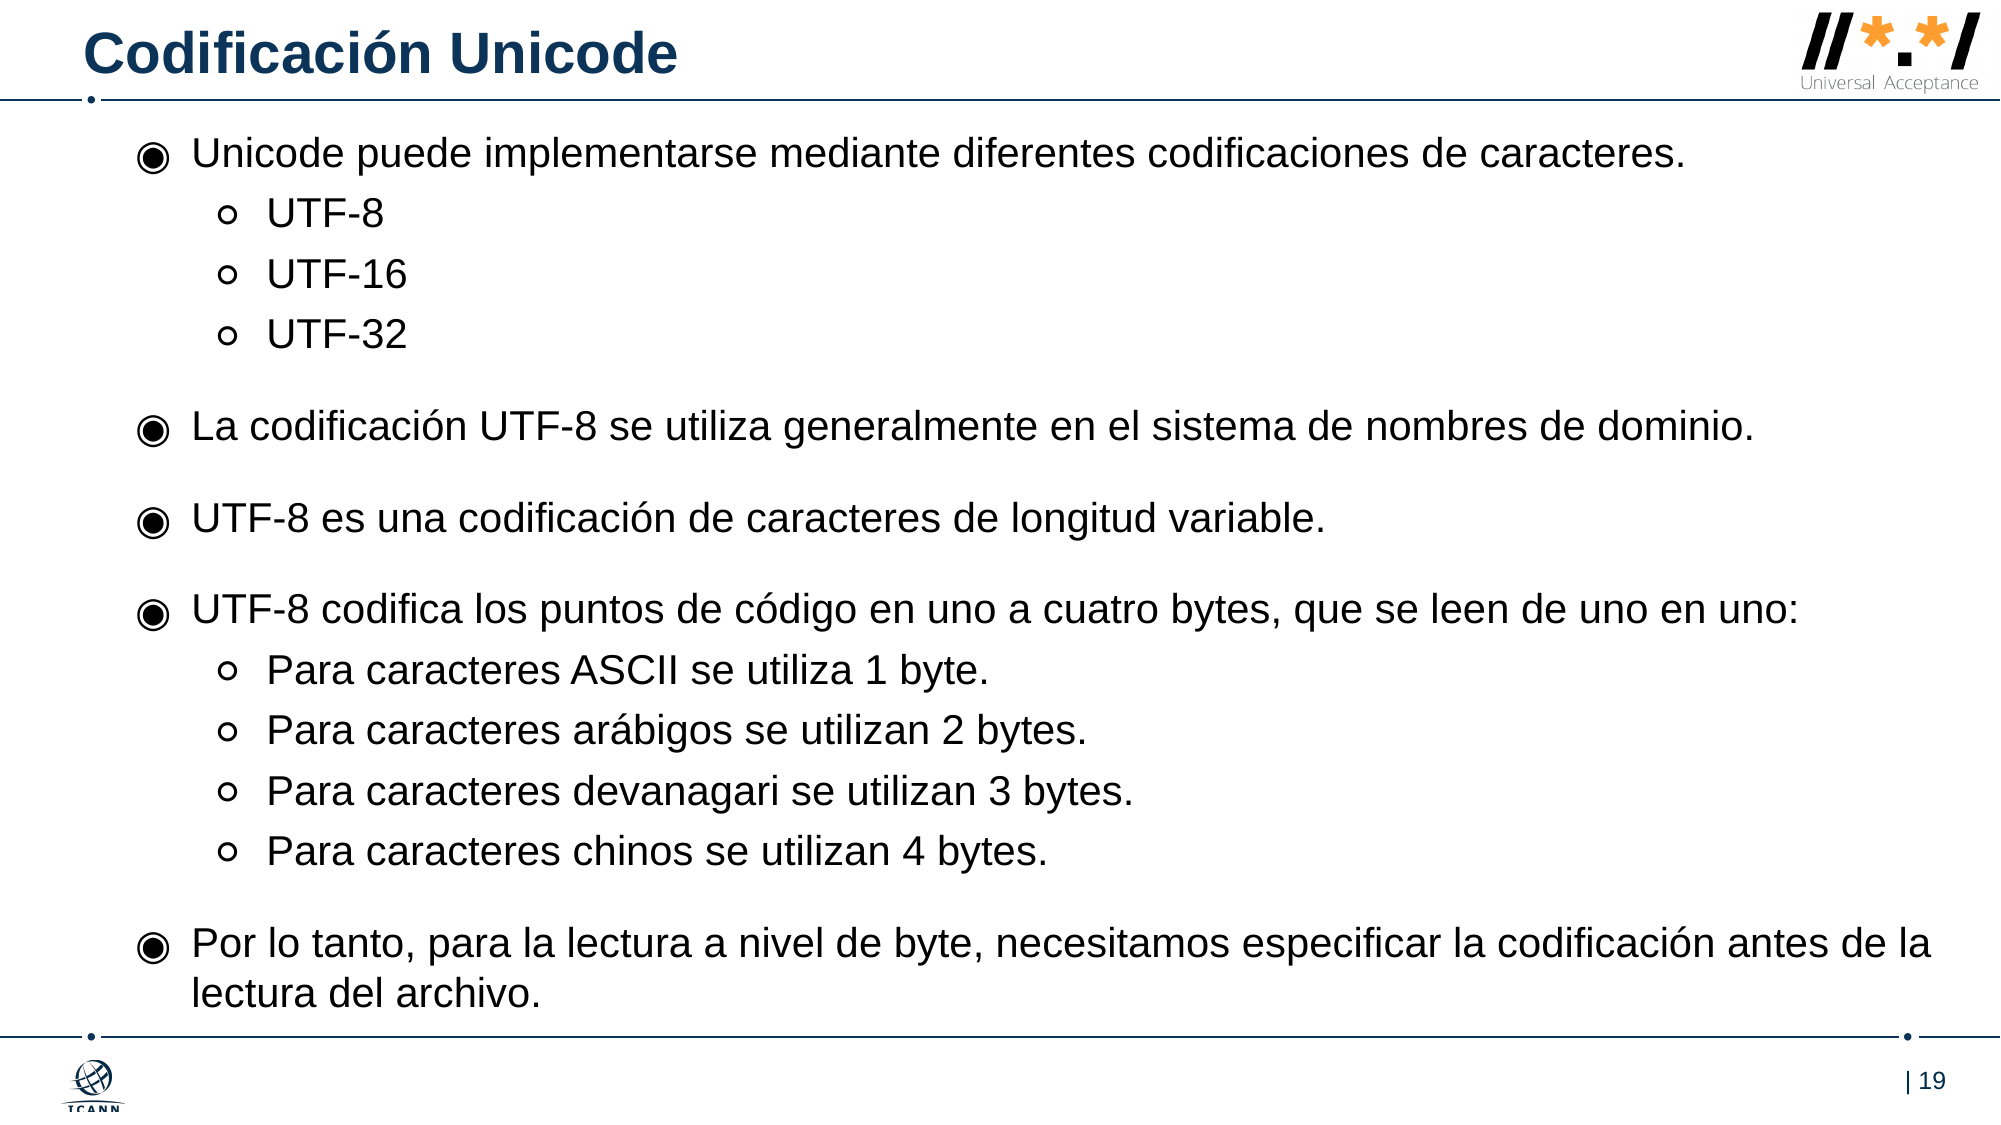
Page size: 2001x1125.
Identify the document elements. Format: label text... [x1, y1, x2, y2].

picture [1788, 5, 1993, 99]
picture [60, 1060, 125, 1112]
list Unicode puede implementarse mediante diferentes codificaciones de caracteres. UTF-8 UTF-16 UTF-32 La codificación UTF-8 se utiliza generalmente en el sistema de nombres de dominio. UTF-8 es una codificación de caracteres de longitud variable. UTF-8 codifica los puntos de código en uno a cuatro bytes, que se leen de uno en uno: Para caracteres ASCII se utiliza 1 byte. Para caracteres arábigos se utilizan 2 bytes. Para caracteres devanagari se utilizan 3 bytes. Para caracteres chinos se utilizan 4 bytes. Por lo tanto, para la lectura a nivel de byte, necesitamos especificar la codificación antes de la lectura del archivo. [135, 125, 1934, 1010]
title Codificación Unicode [68, 7, 1784, 82]
